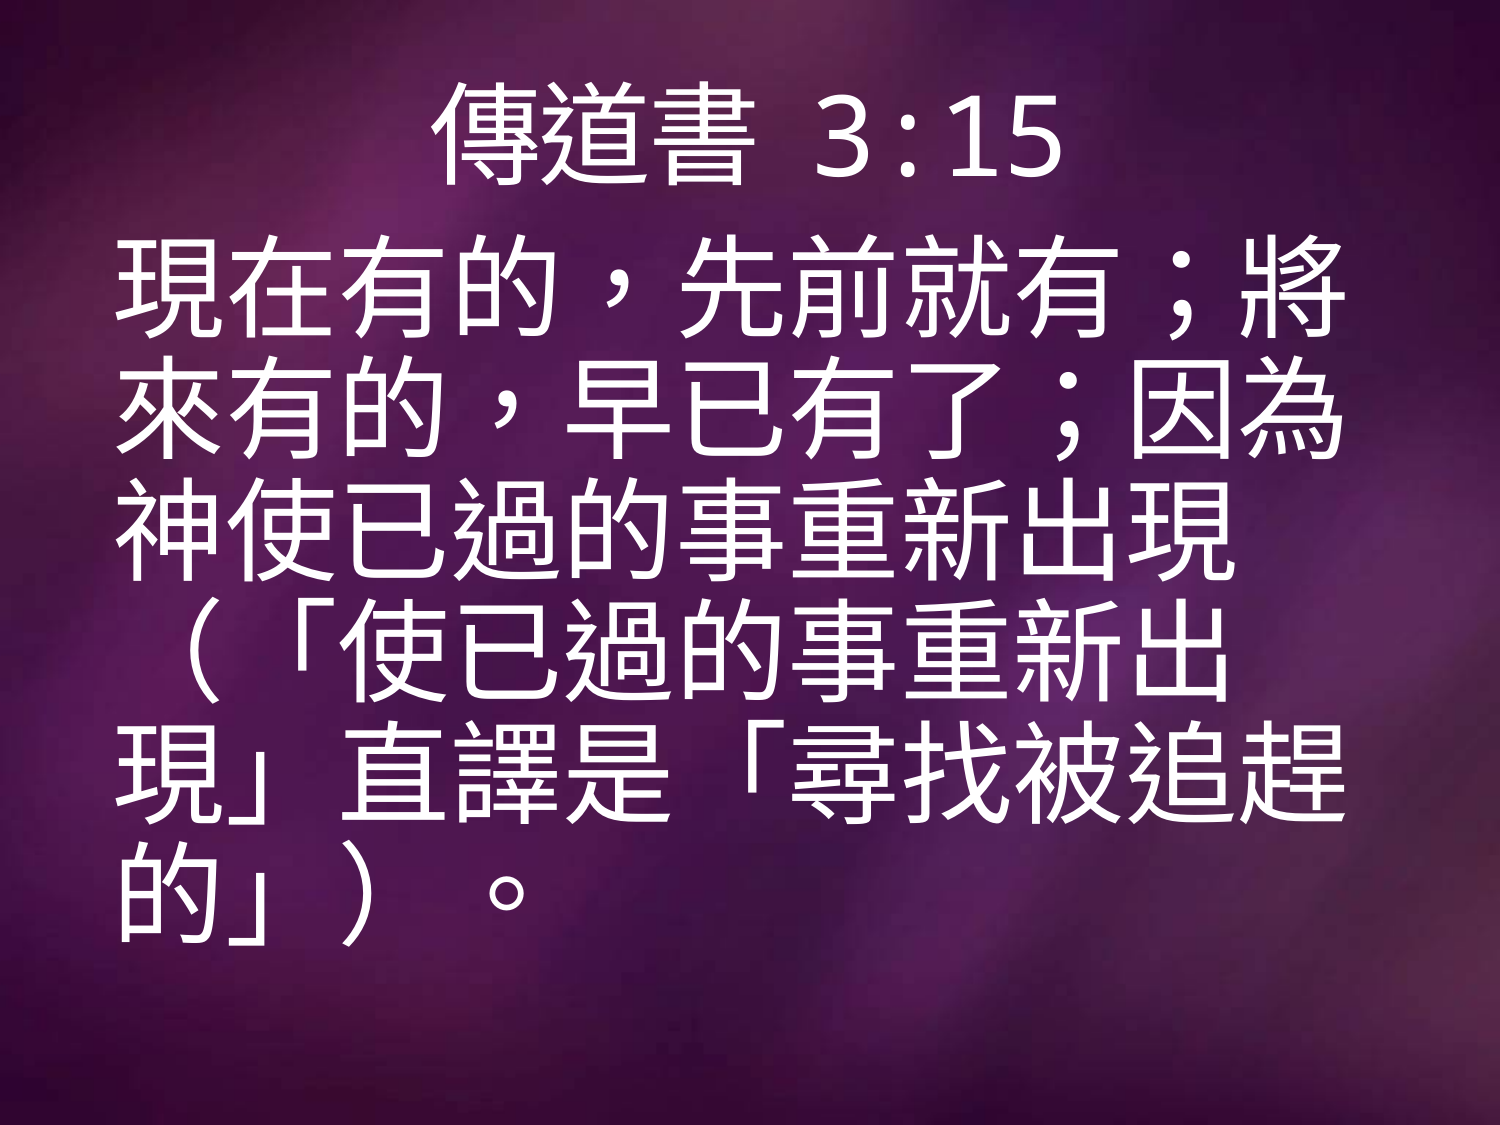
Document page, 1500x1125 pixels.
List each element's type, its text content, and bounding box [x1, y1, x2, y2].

title 傳道書 3:15 [62, 63, 1438, 200]
list 現在有的，先前就有；將來有的，早已有了；因為 神使已過的事重新出現（「使已過的事重新出現」直譯是「尋找被追趕的」）。 [112, 231, 1400, 969]
picture [0, 0, 1500, 1125]
